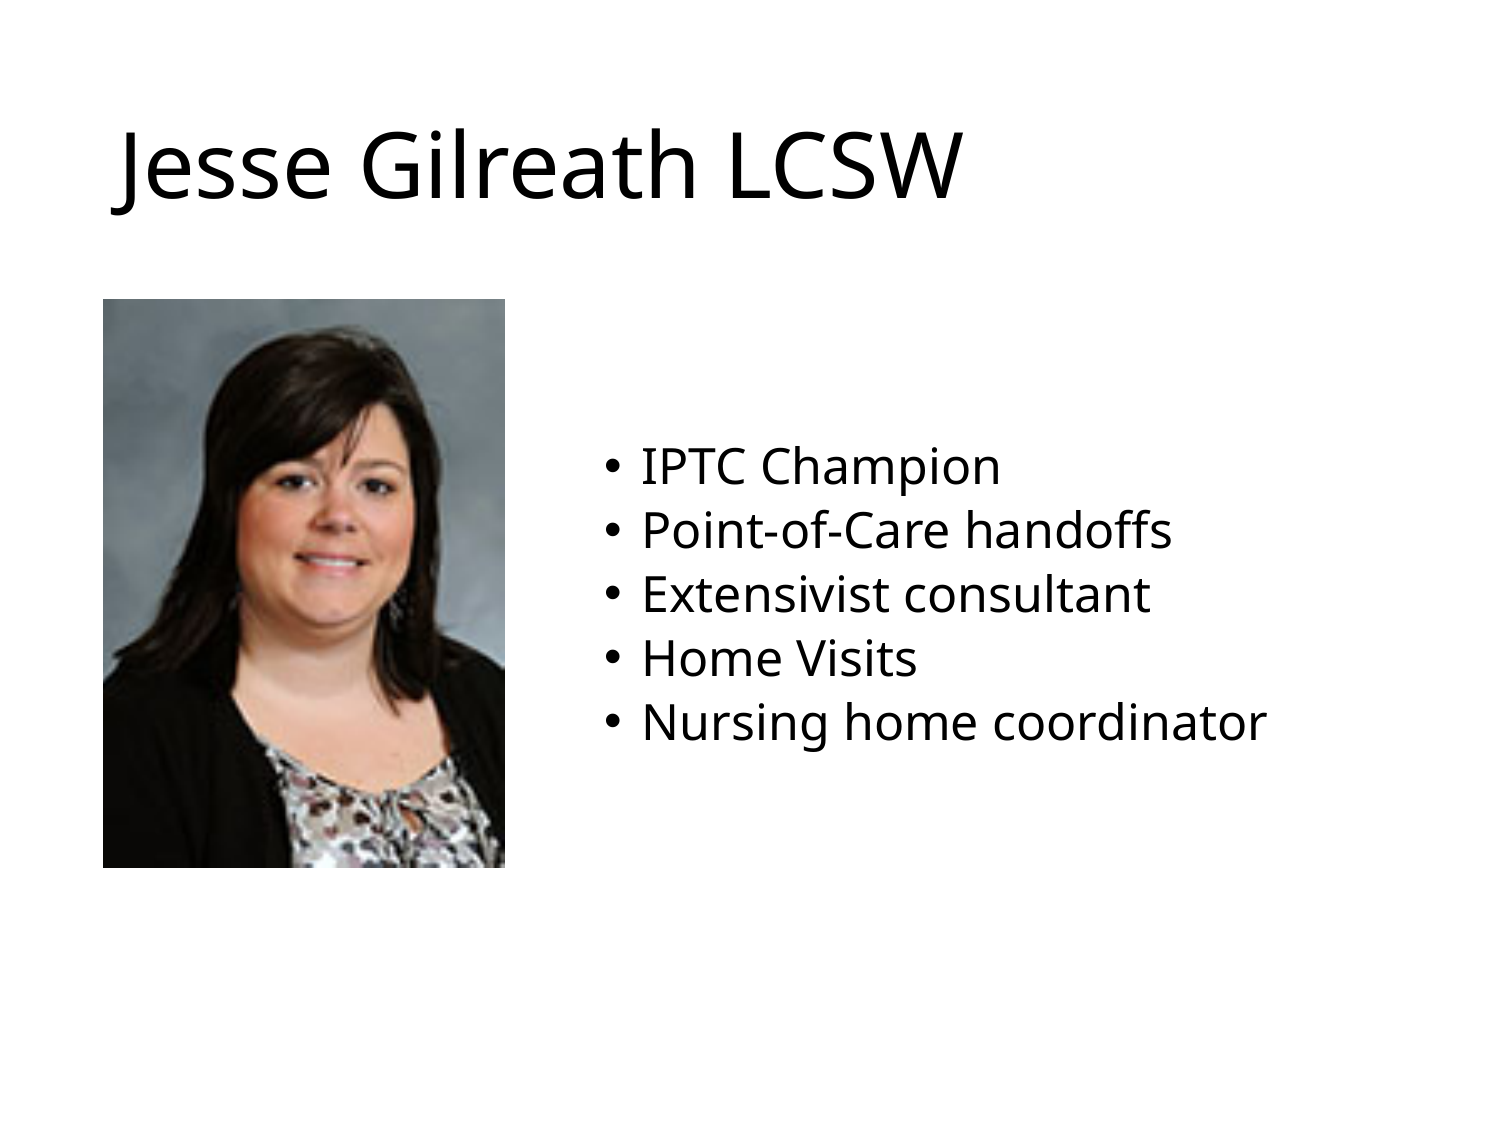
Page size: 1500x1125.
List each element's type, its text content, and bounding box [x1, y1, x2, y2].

picture [102, 299, 505, 868]
list IPTC Champion Point-of-Care handoffs Extensivist consultant Home Visits Nursing home coordinator [570, 299, 1397, 1014]
title Jesse Gilreath LCSW [103, 59, 1397, 278]
